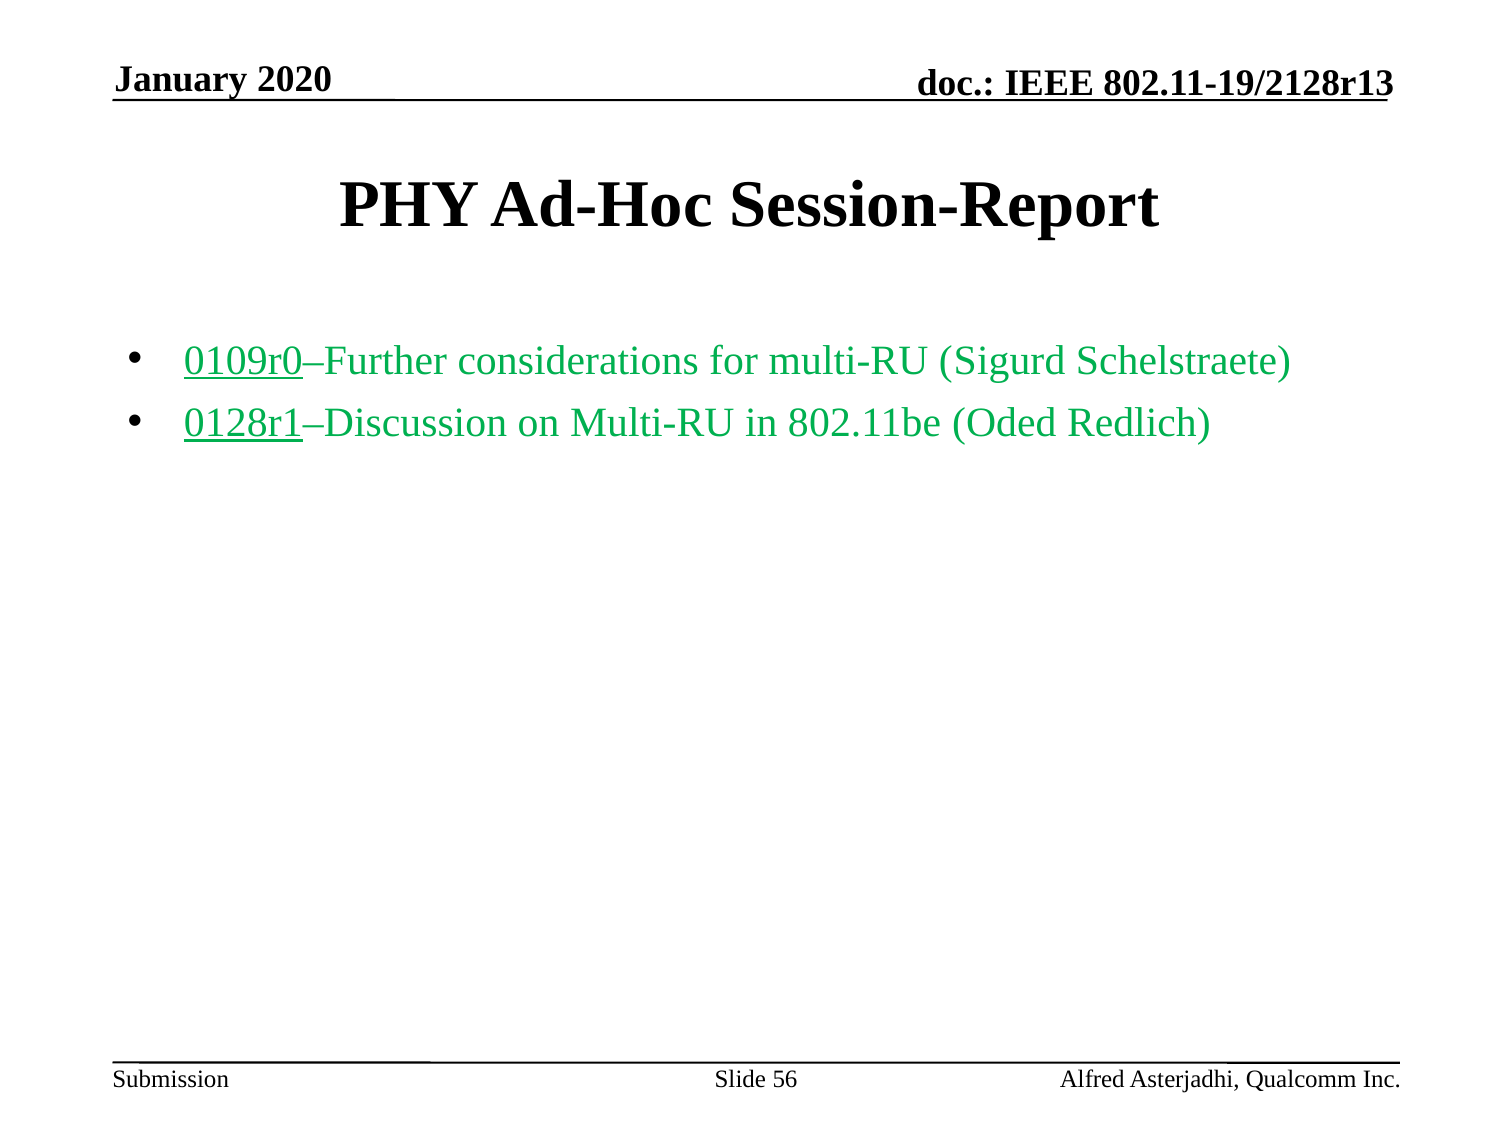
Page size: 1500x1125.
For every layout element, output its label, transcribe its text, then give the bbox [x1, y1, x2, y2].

list 0109r0–Further considerations for multi-RU (Sigurd Schelstraete) 0128r1–Discussion on Multi-RU in 802.11be (Oded Redlich) [112, 324, 1388, 1000]
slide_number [114, 54, 493, 100]
title PHY Ad-Hoc Session-Report [112, 112, 1388, 288]
slide_number Slide 56 [712, 1061, 800, 1123]
footer Alfred Asterjadhi, Qualcomm Inc. [878, 1061, 1402, 1093]
